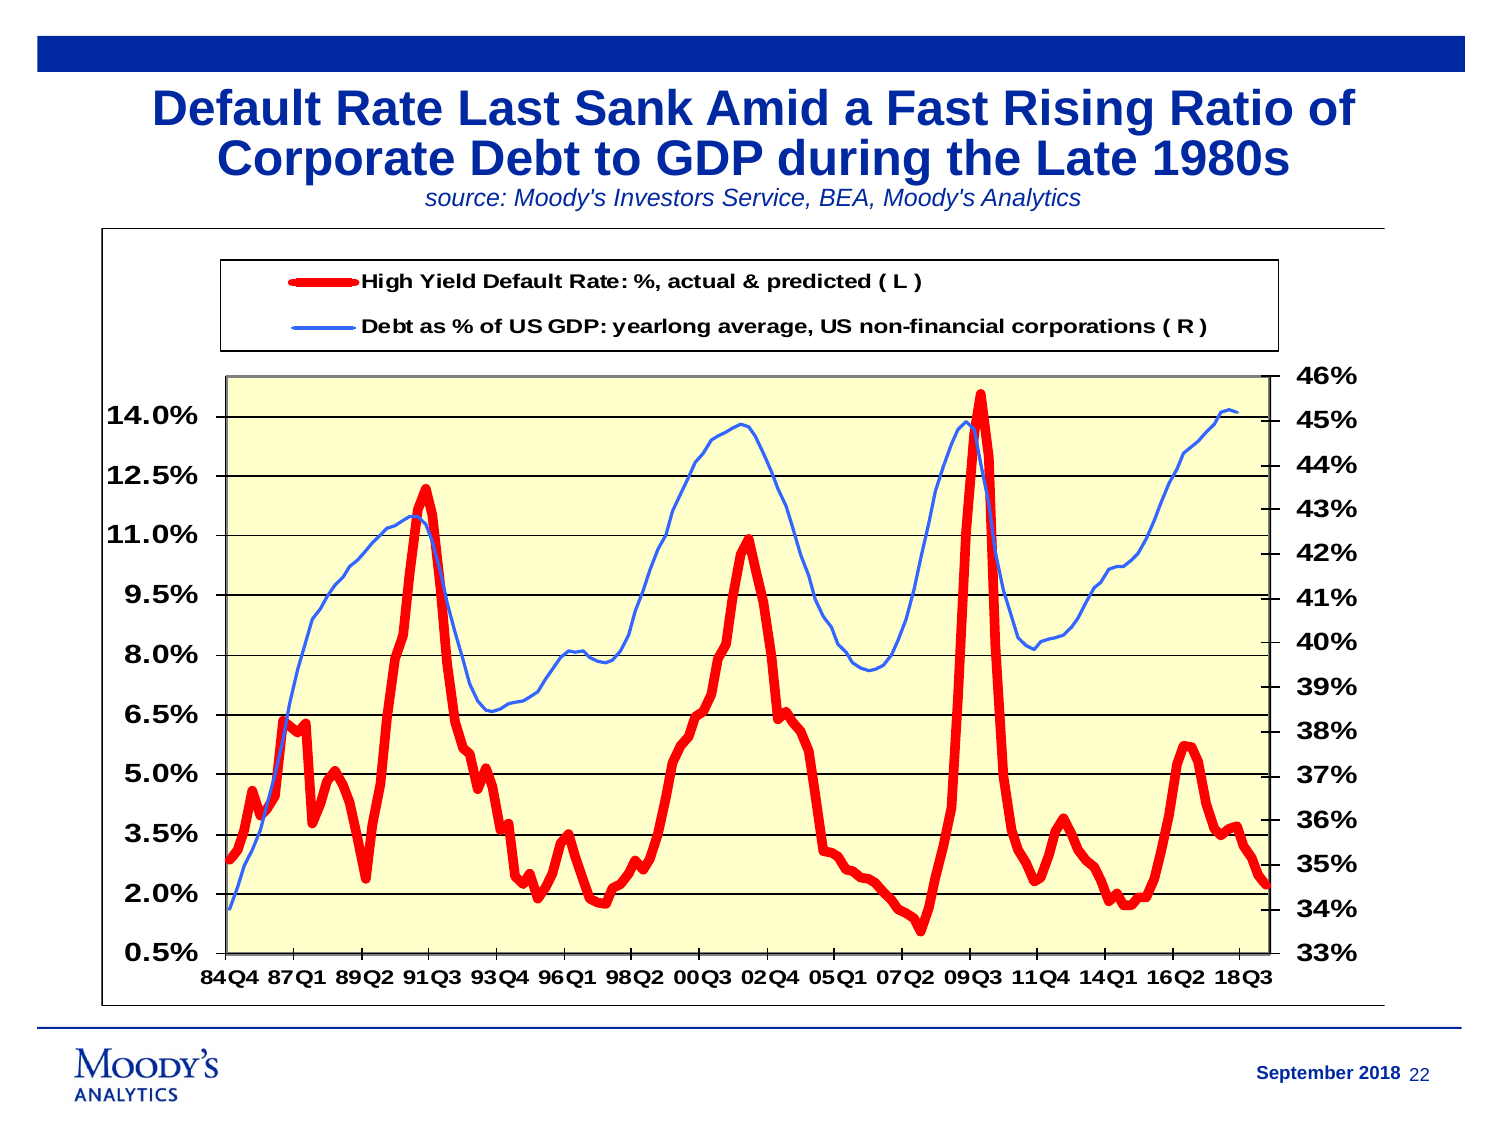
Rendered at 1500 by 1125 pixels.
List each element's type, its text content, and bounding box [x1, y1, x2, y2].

title Default Rate Last Sank Amid a Fast Rising Ratio of Corporate Debt to GDP during the Late 1980s source: Moody's Investors Service, BEA, Moody's Analytics [43, 83, 1465, 214]
slide_number 22 [1408, 1061, 1480, 1088]
picture [101, 227, 1385, 1006]
picture [65, 1037, 230, 1110]
